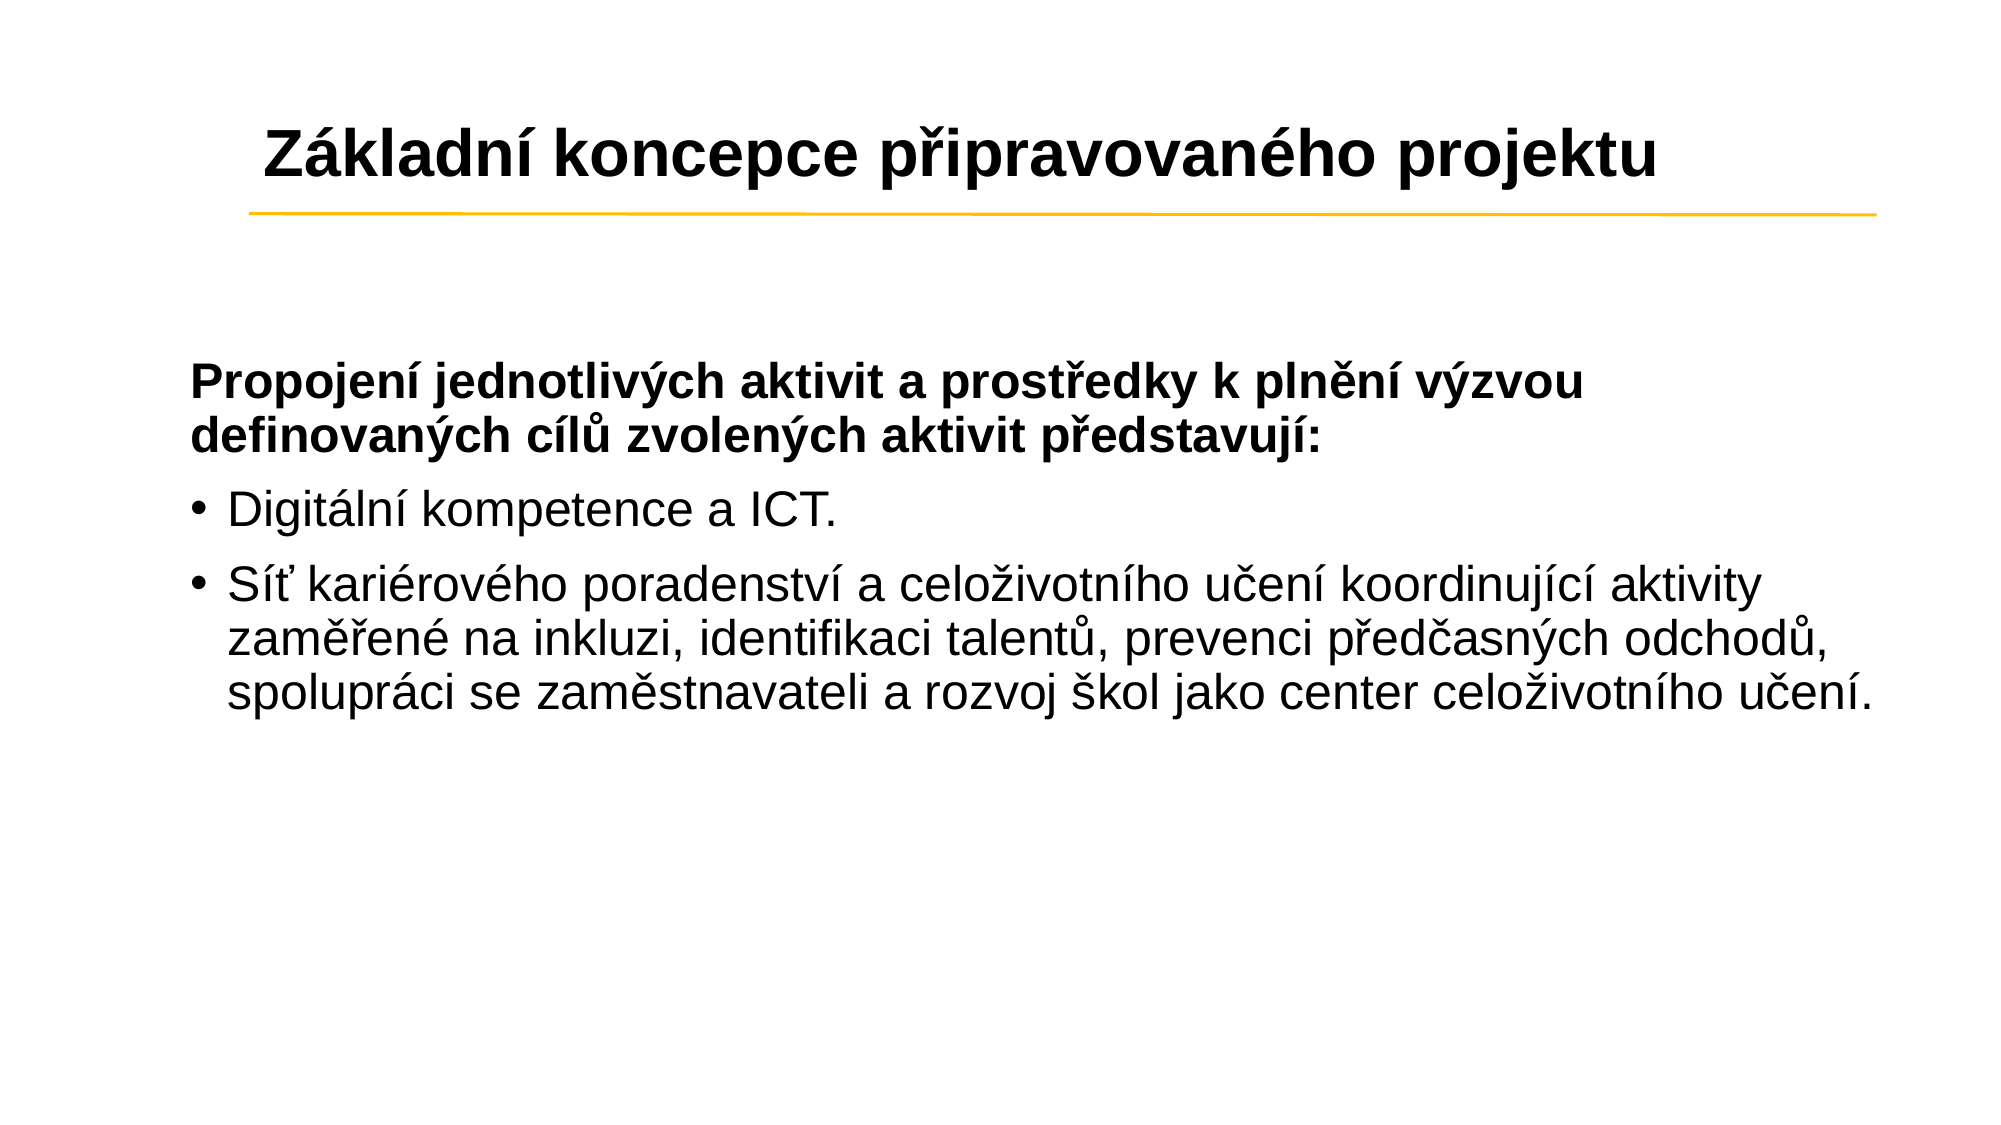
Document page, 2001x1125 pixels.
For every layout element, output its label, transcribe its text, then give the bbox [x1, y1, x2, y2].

title Základní koncepce připravovaného projektu [248, 46, 1988, 264]
list Propojení jednotlivých aktivit a prostředky k plnění výzvou definovaných cílů zvolených aktivit představují: Digitální kompetence a ICT. Síť kariérového poradenství a celoživotního učení koordinující aktivity zaměřené na inkluzi, identifikaci talentů, prevenci předčasných odchodů, spolupráci se zaměstnavateli a rozvoj škol jako center celoživotního učení. [175, 347, 1901, 1125]
